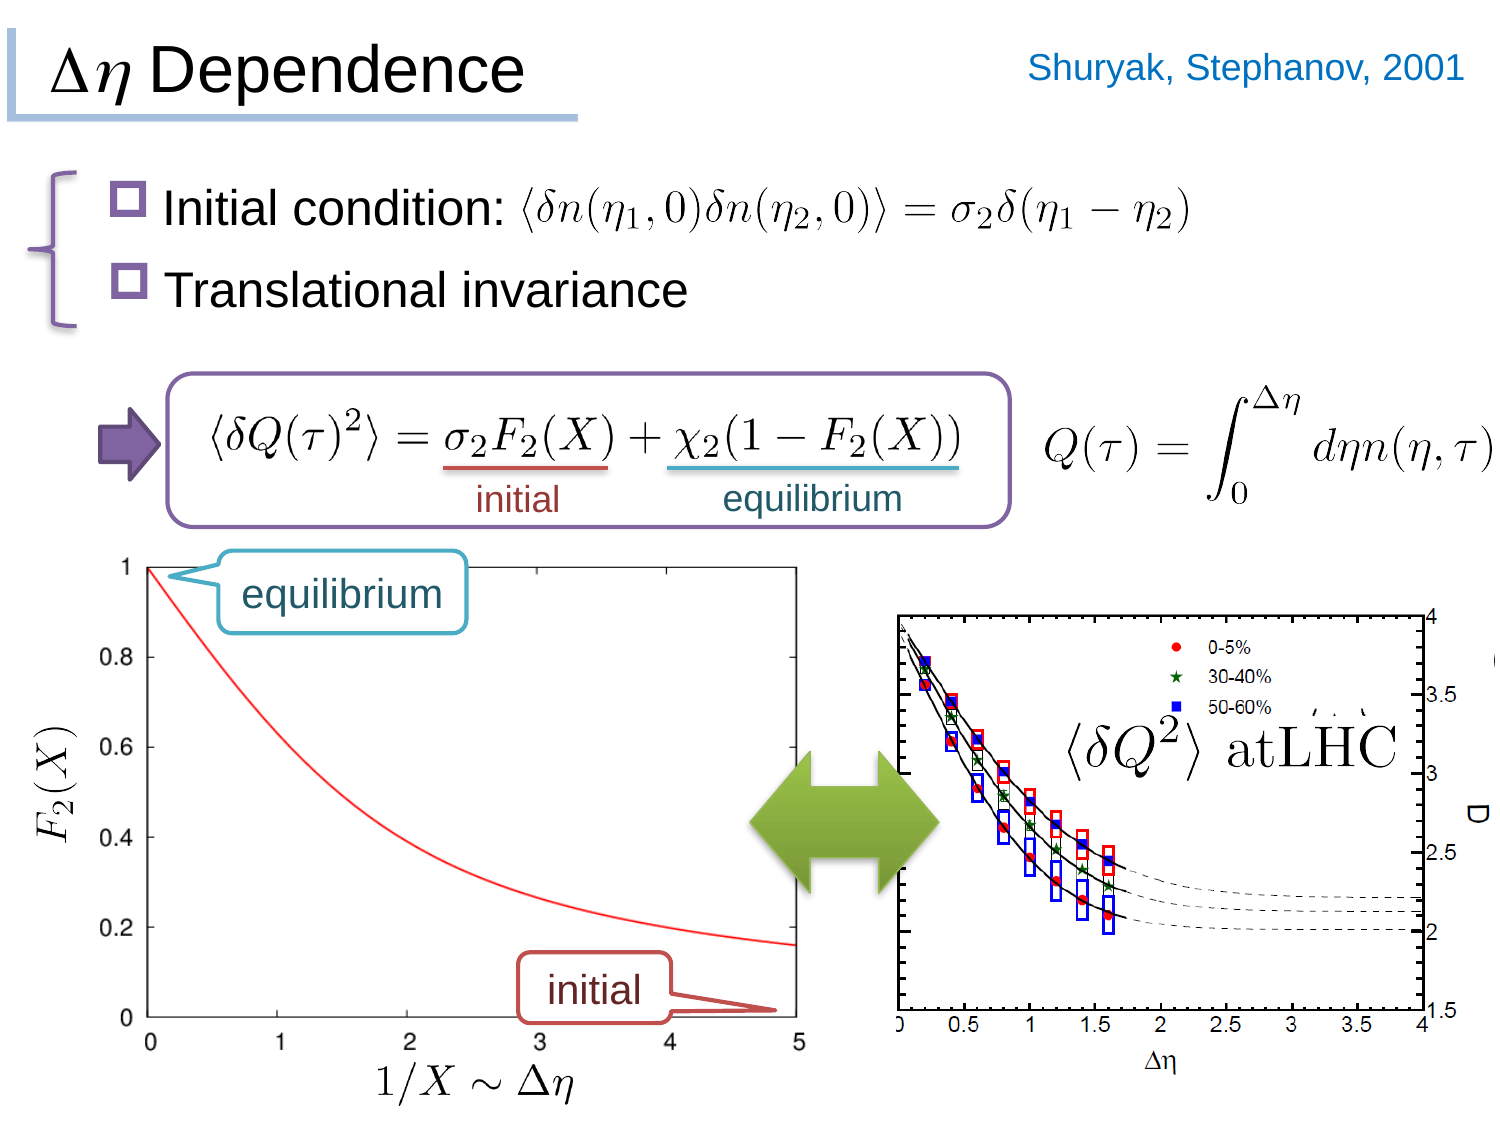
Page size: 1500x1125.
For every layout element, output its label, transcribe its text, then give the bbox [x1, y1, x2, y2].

text_box [27, 170, 77, 329]
text_box [98, 406, 161, 482]
picture [523, 187, 1188, 233]
text_box [165, 371, 1012, 530]
picture [895, 597, 1495, 1078]
title Dh Dependence [15, 17, 589, 115]
text_box Translational invariance [92, 250, 704, 326]
text_box initial [460, 478, 576, 528]
text_box Shuryak, Stephanov, 2001 [1012, 36, 1481, 96]
picture [0, 538, 833, 1107]
text_box equilibrium [707, 476, 919, 527]
picture [212, 408, 960, 461]
text_box Initial condition: [91, 167, 522, 243]
picture [1045, 385, 1492, 504]
text_box [836, 750, 890, 894]
